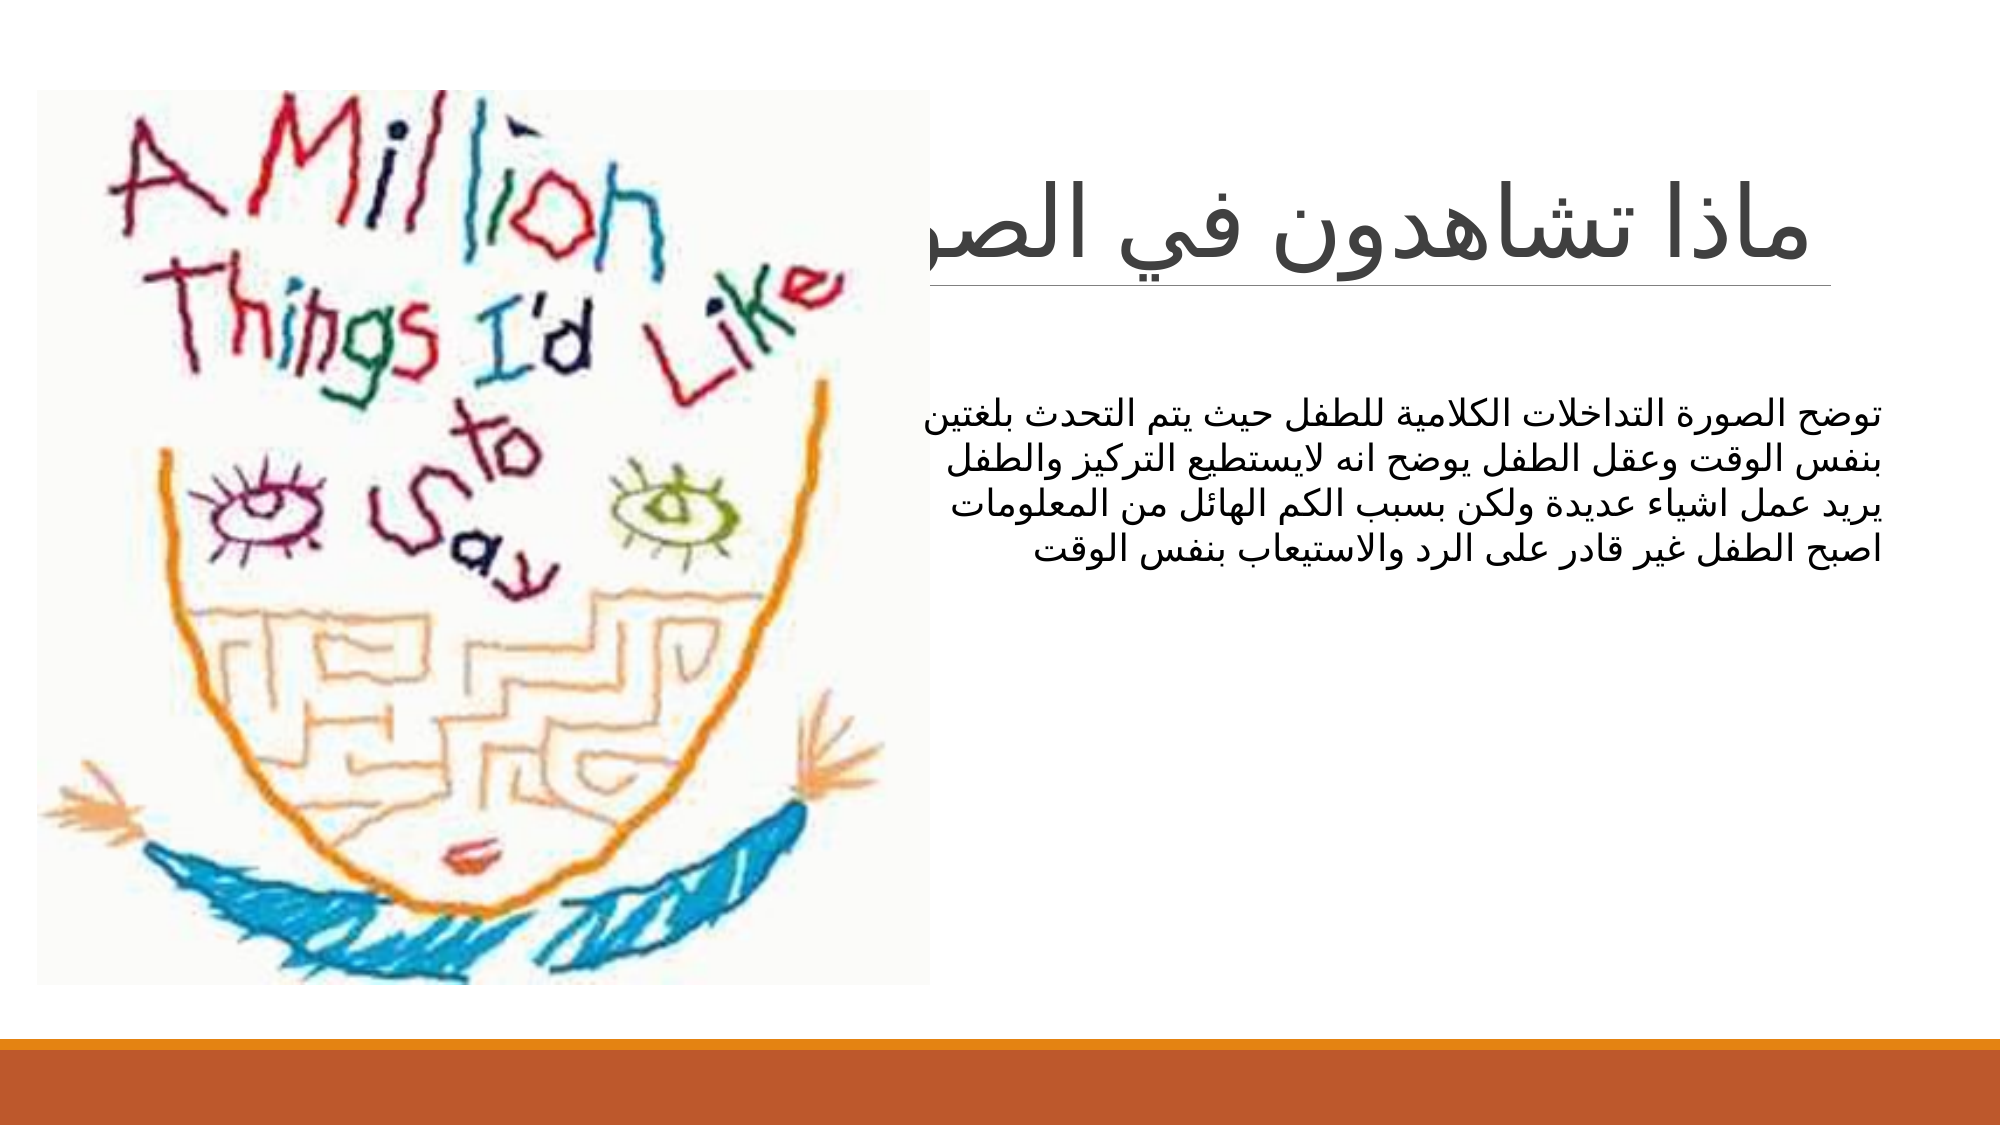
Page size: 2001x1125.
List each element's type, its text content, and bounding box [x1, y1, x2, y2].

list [36, 89, 931, 986]
text_box توضح الصورة التداخلات الكلامية للطفل حيث يتم التحدث بلغتين بنفس الوقت وعقل الطفل يوضح انه لايستطيع التركيز والطفل يريد عمل اشياء عديدة ولكن بسبب الكم الهائل من المعلومات اصبح الطفل غير قادر على الرد والاستيعاب بنفس الوقت [938, 381, 1899, 576]
title ماذا تشاهدون في الصورة ؟! [180, 47, 1830, 285]
